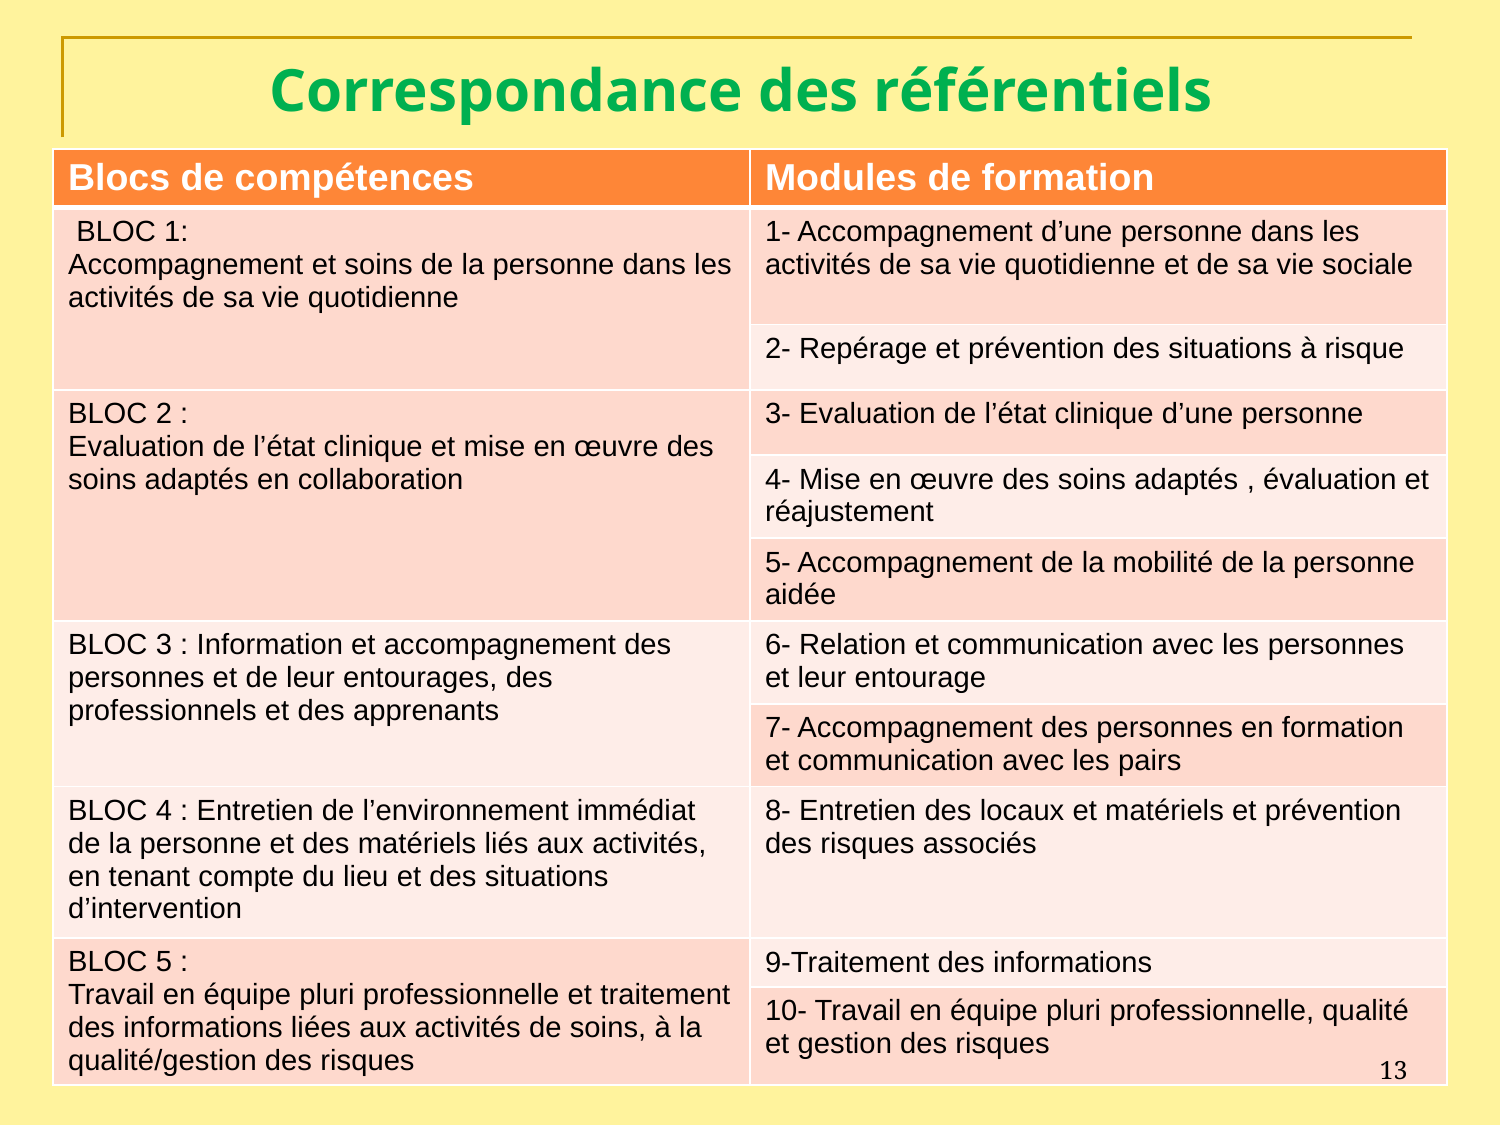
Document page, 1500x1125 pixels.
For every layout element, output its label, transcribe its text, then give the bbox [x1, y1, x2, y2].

table_cell BLOC 2 : Evaluation de l’état clinique et mise en œuvre des soins adaptés en collaboration [54, 391, 749, 620]
table_cell BLOC 3 : Information et accompagnement des personnes et de leur entourages, des professionnels et des apprenants [54, 622, 749, 786]
table_cell 4- Mise en œuvre des soins adaptés , évaluation et réajustement [751, 456, 1446, 537]
title Correspondance des référentiels [74, 45, 1423, 148]
table_cell 2- Repérage et prévention des situations à risque [751, 325, 1446, 389]
table_cell 9-Traitement des informations [751, 939, 1446, 986]
table_cell 6- Relation et communication avec les personnes et leur entourage [751, 622, 1446, 703]
table_cell BLOC 1: Accompagnement et soins de la personne dans les activités de sa vie quotidienne [54, 210, 749, 389]
table_cell 1- Accompagnement d’une personne dans les activités de sa vie quotidienne et de sa vie sociale [751, 210, 1446, 324]
table_cell BLOC 5 : Travail en équipe pluri professionnelle et traitement des informations liées aux activités de soins, à la qualité/gestion des risques [54, 939, 749, 1084]
table_header Modules de formation [751, 150, 1446, 205]
table_header Blocs de compétences [54, 150, 749, 205]
table_cell 8- Entretien des locaux et matériels et prévention des risques associés [751, 787, 1446, 937]
slide_number 13 [1074, 1023, 1423, 1097]
table_cell 5- Accompagnement de la mobilité de la personne aidée [751, 539, 1446, 620]
table_cell 3- Evaluation de l’état clinique d’une personne [751, 391, 1446, 454]
table_cell 10- Travail en équipe pluri professionnelle, qualité et gestion des risques [751, 988, 1446, 1084]
table_cell BLOC 4 : Entretien de l’environnement immédiat de la personne et des matériels liés aux activités, en tenant compte du lieu et des situations d’intervention [54, 787, 749, 937]
table_cell 7- Accompagnement des personnes en formation et communication avec les pairs [751, 705, 1446, 786]
